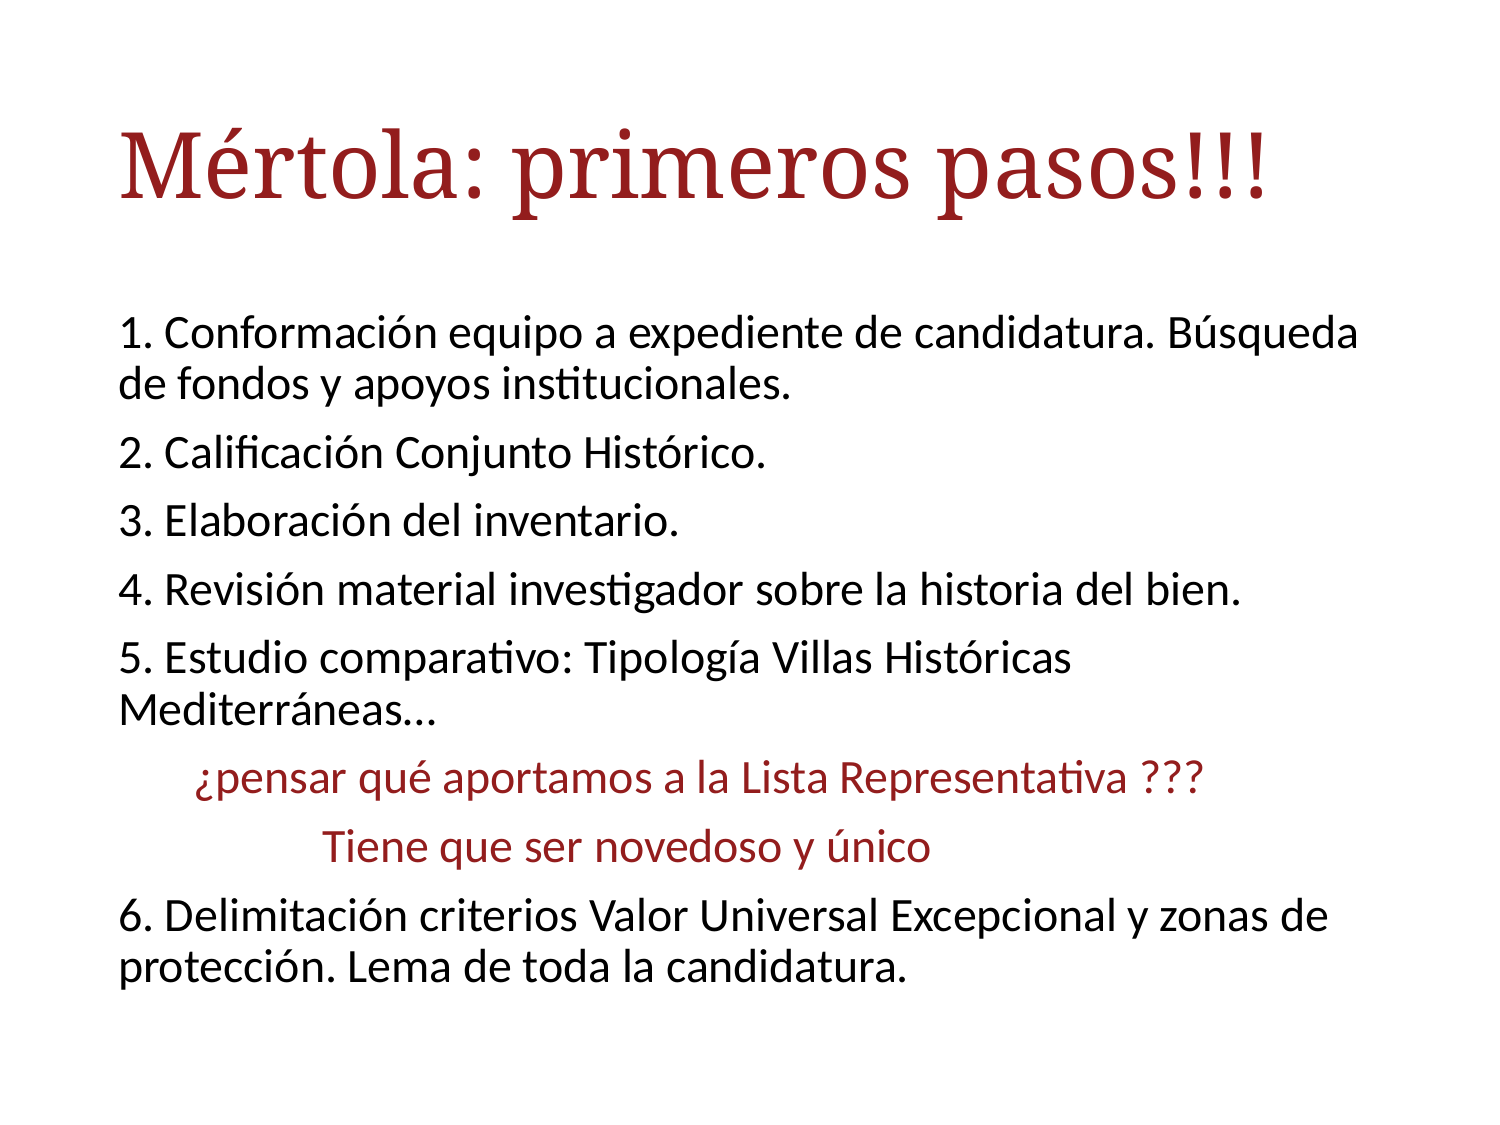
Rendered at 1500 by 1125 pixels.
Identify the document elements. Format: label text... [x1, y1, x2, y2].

title Mértola: primeros pasos!!! [103, 59, 1397, 278]
list 1. Conformación equipo a expediente de candidatura. Búsqueda de fondos y apoyos institucionales. 2. Calificación Conjunto Histórico. 3. Elaboración del inventario. 4. Revisión material investigador sobre la historia del bien. 5. Estudio comparativo: Tipología Villas Históricas Mediterráneas… ¿pensar qué aportamos a la Lista Representativa ??? Tiene que ser novedoso y único 6. Delimitación criterios Valor Universal Excepcional y zonas de protección. Lema de toda la candidatura. [103, 299, 1397, 1014]
